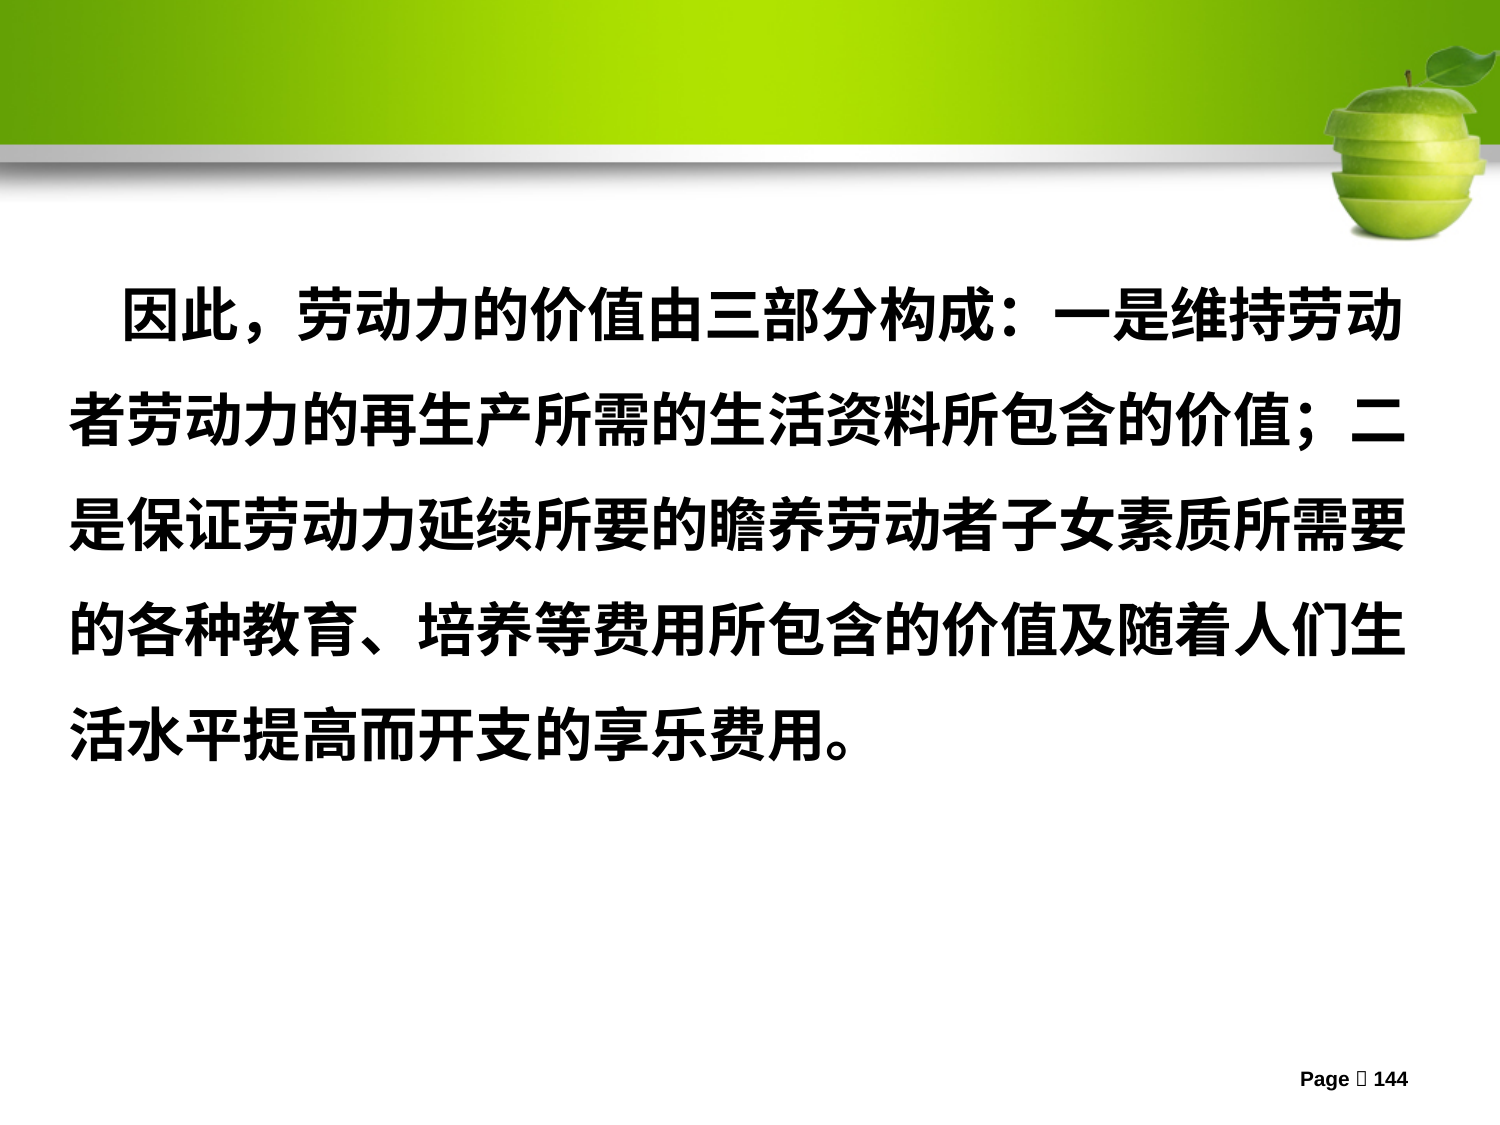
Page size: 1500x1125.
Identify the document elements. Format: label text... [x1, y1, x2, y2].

list 因此，劳动力的价值由三部分构成：一是维持劳动者劳动力的再生产所需的生活资料所包含的价值；二是保证劳动力延续所要的瞻养劳动者子女素质所需要的各种教育、培养等费用所包含的价值及随着人们生活水平提高而开支的享乐费用。 [52, 235, 1448, 1083]
slide_number Page  [1186, 1058, 1424, 1092]
picture [0, 0, 1500, 1125]
